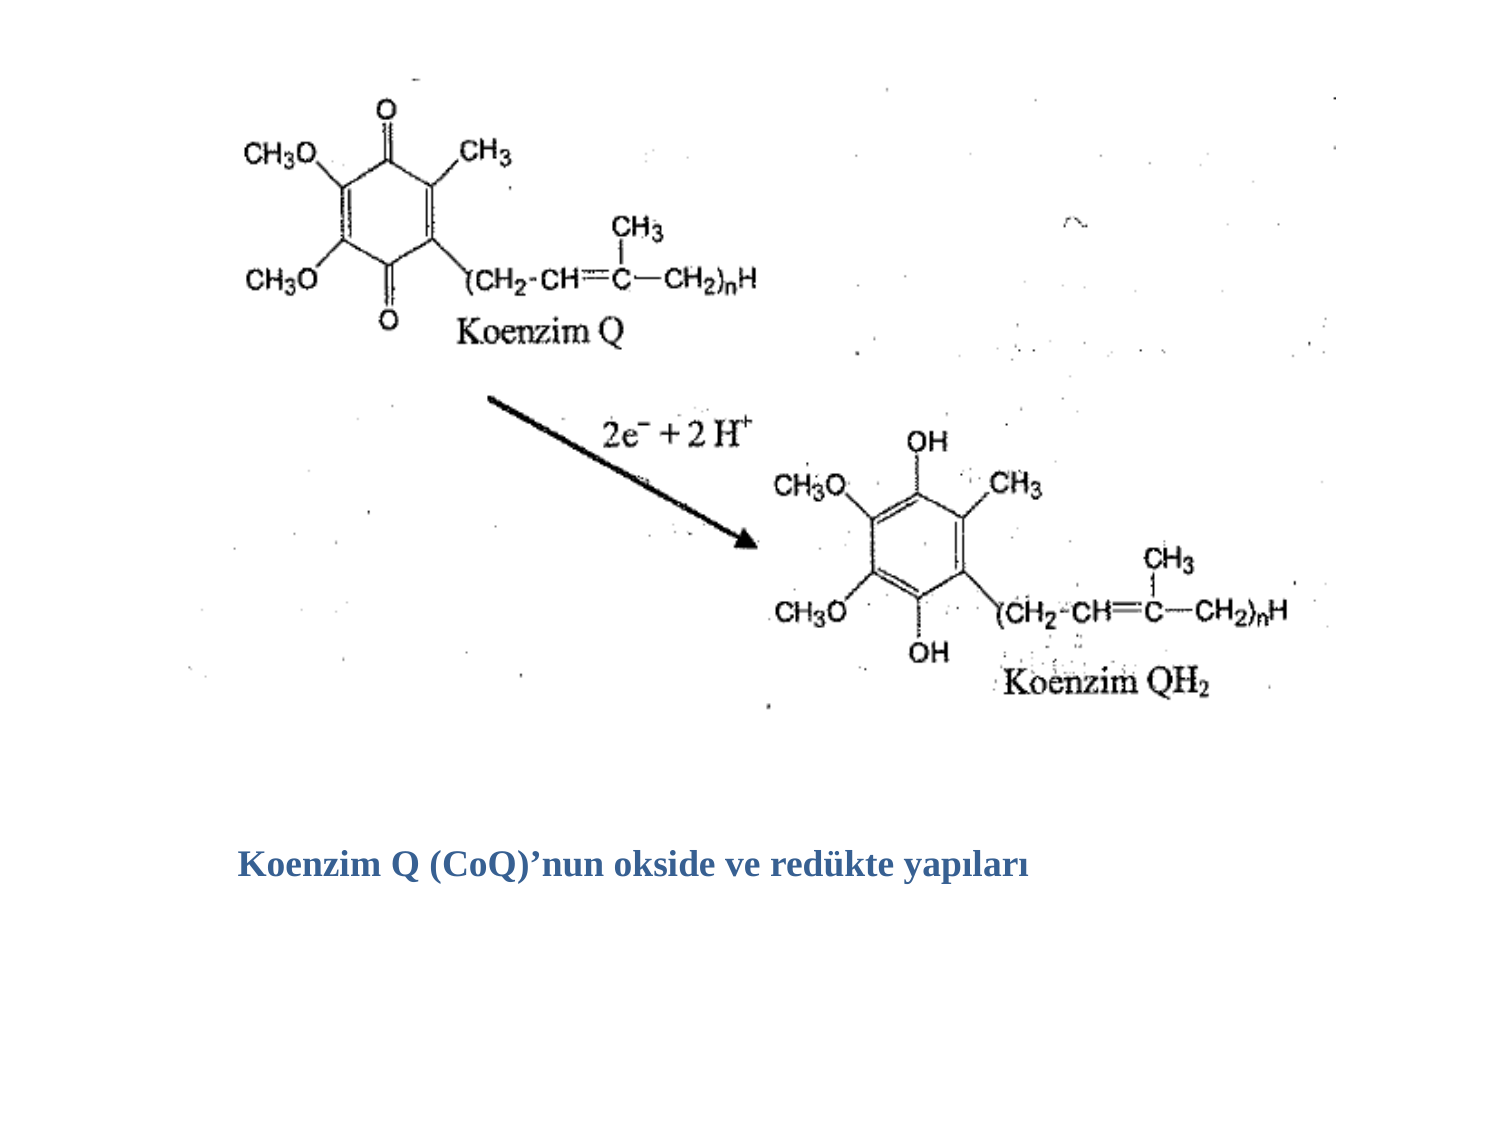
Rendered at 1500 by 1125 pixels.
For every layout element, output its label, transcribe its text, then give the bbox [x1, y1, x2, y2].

picture [187, 70, 1337, 716]
text_box Koenzim Q (CoQ)’nun okside ve redükte yapıları [222, 831, 1383, 892]
